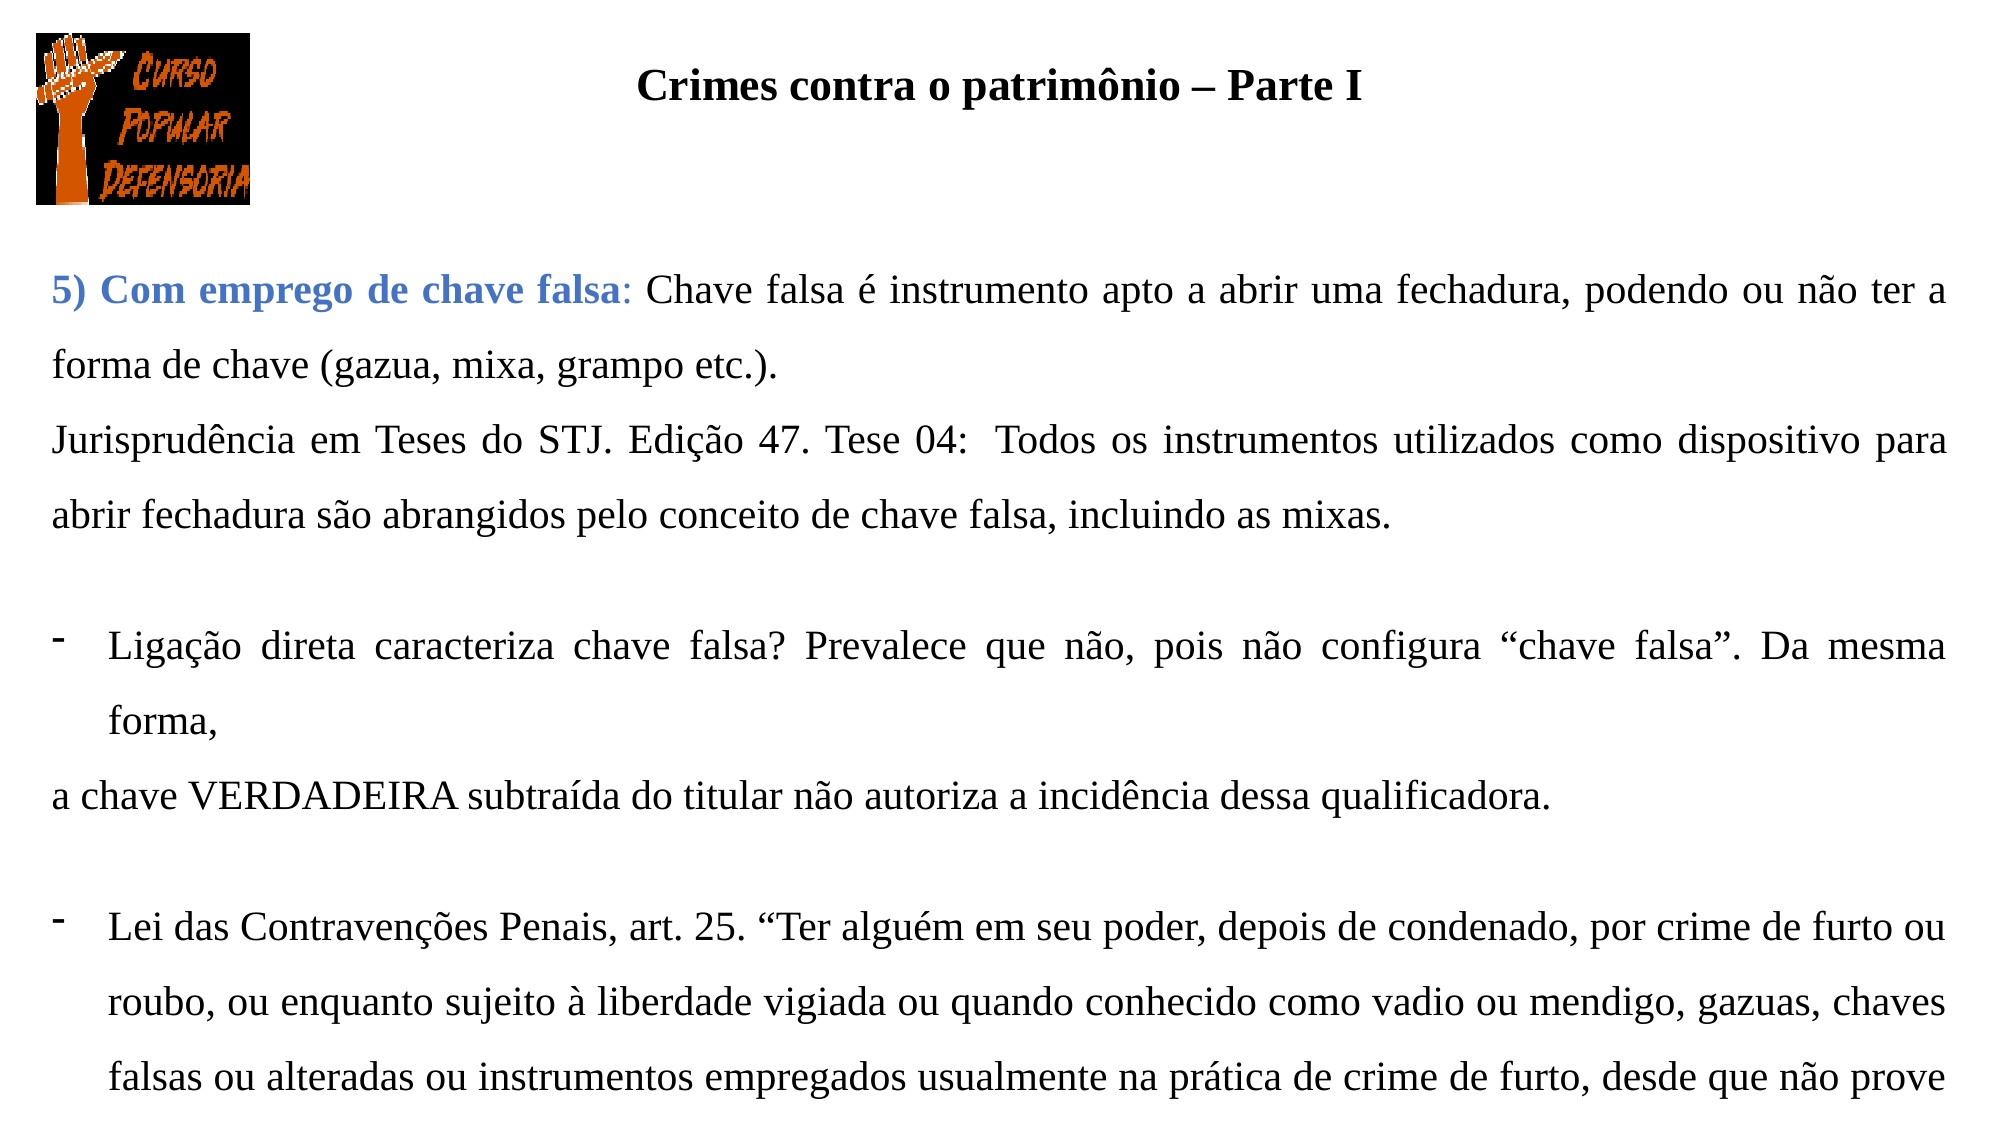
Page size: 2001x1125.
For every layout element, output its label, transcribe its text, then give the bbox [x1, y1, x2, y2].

picture [36, 33, 250, 205]
text_box 5) Com emprego de chave falsa: Chave falsa é instrumento apto a abrir uma fechadura, podendo ou não ter a forma de chave (gazua, mixa, grampo etc.). Jurisprudência em Teses do STJ. Edição 47. Tese 04: Todos os instrumentos utilizados como dispositivo para abrir fechadura são abrangidos pelo conceito de chave falsa, incluindo as mixas. Ligação direta caracteriza chave falsa? Prevalece que não, pois não configura “chave falsa”. Da mesma forma, a chave VERDADEIRA subtraída do titular não autoriza a incidência dessa qualificadora. Lei das Contravenções Penais, art. 25. “Ter alguém em seu poder, depois de condenado, por crime de furto ou roubo, ou enquanto sujeito à liberdade vigiada ou quando conhecido como vadio ou mendigo, gazuas, chaves falsas ou alteradas ou instrumentos empregados usualmente na prática de crime de furto, desde que não prove destinação legítima”. STF declarou inconstitucional (RE 583.523). [36, 204, 1963, 1125]
text_box Crimes contra o patrimônio – Parte I [621, 53, 1379, 118]
